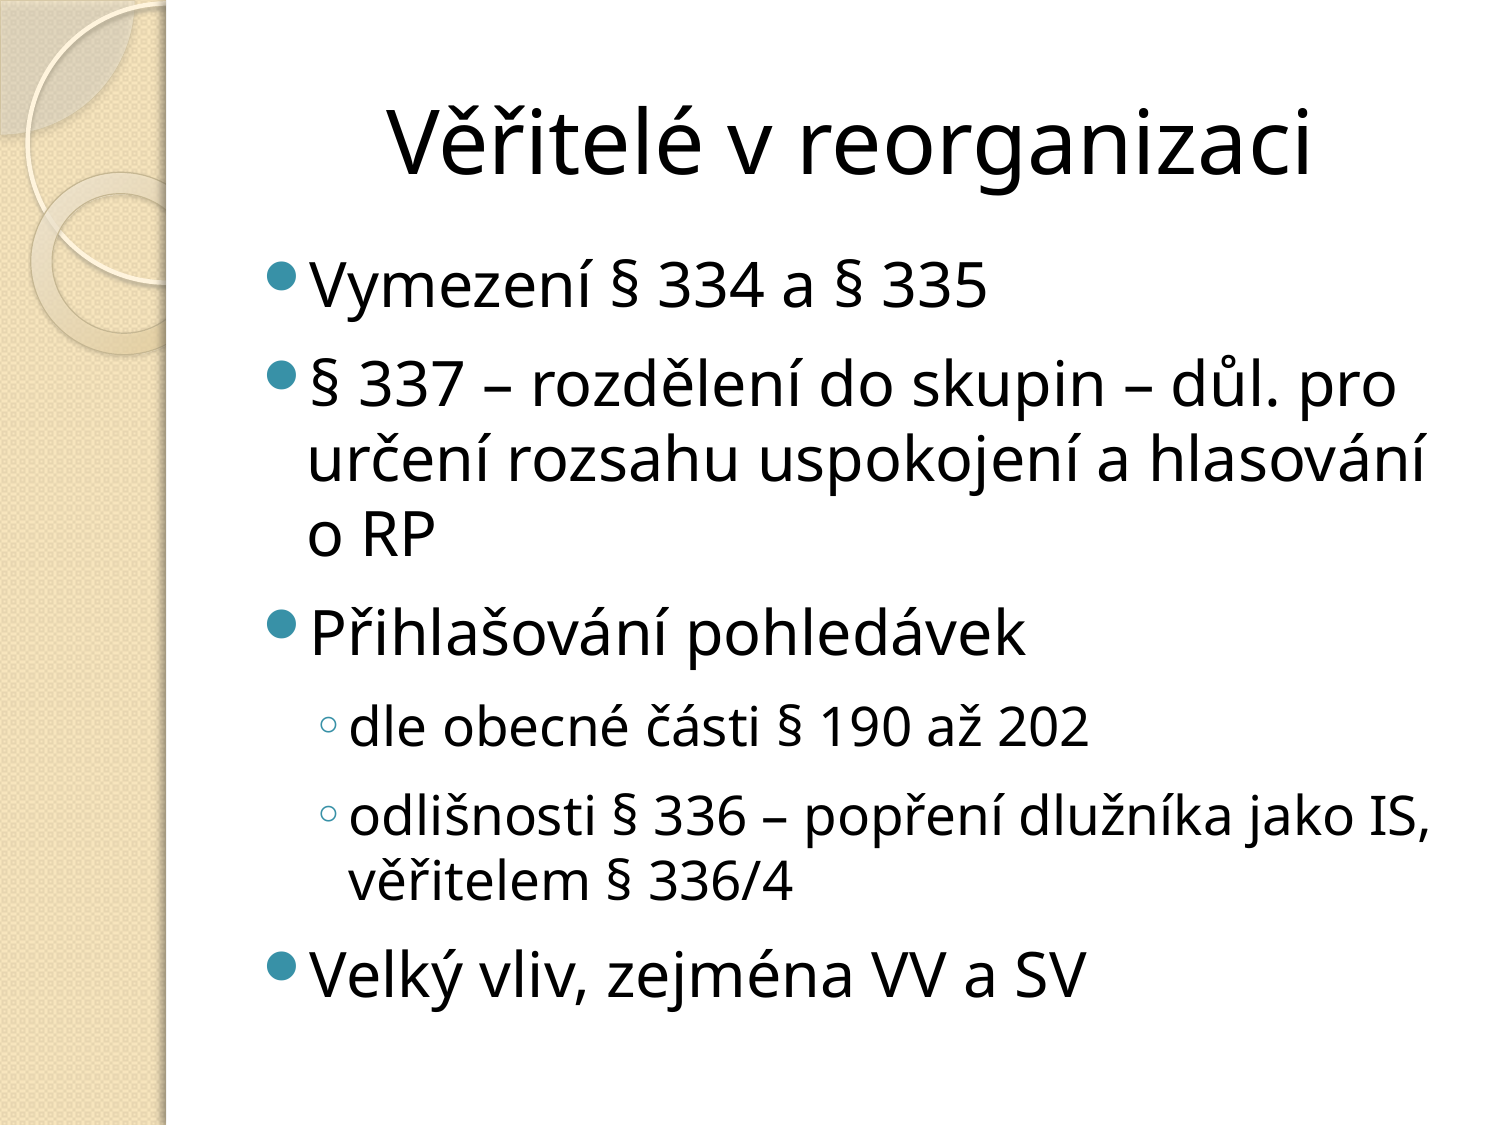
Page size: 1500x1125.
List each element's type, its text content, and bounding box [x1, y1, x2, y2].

list Vymezení § 334 a § 335 § 337 – rozdělení do skupin – důl. pro určení rozsahu uspokojení a hlasování o RP Přihlašování pohledávek dle obecné části § 190 až 202 odlišnosti § 336 – popření dlužníka jako IS, věřitelem § 336/4 Velký vliv, zejména VV a SV [235, 237, 1466, 1025]
title Věřitelé v reorganizaci [235, 45, 1466, 233]
